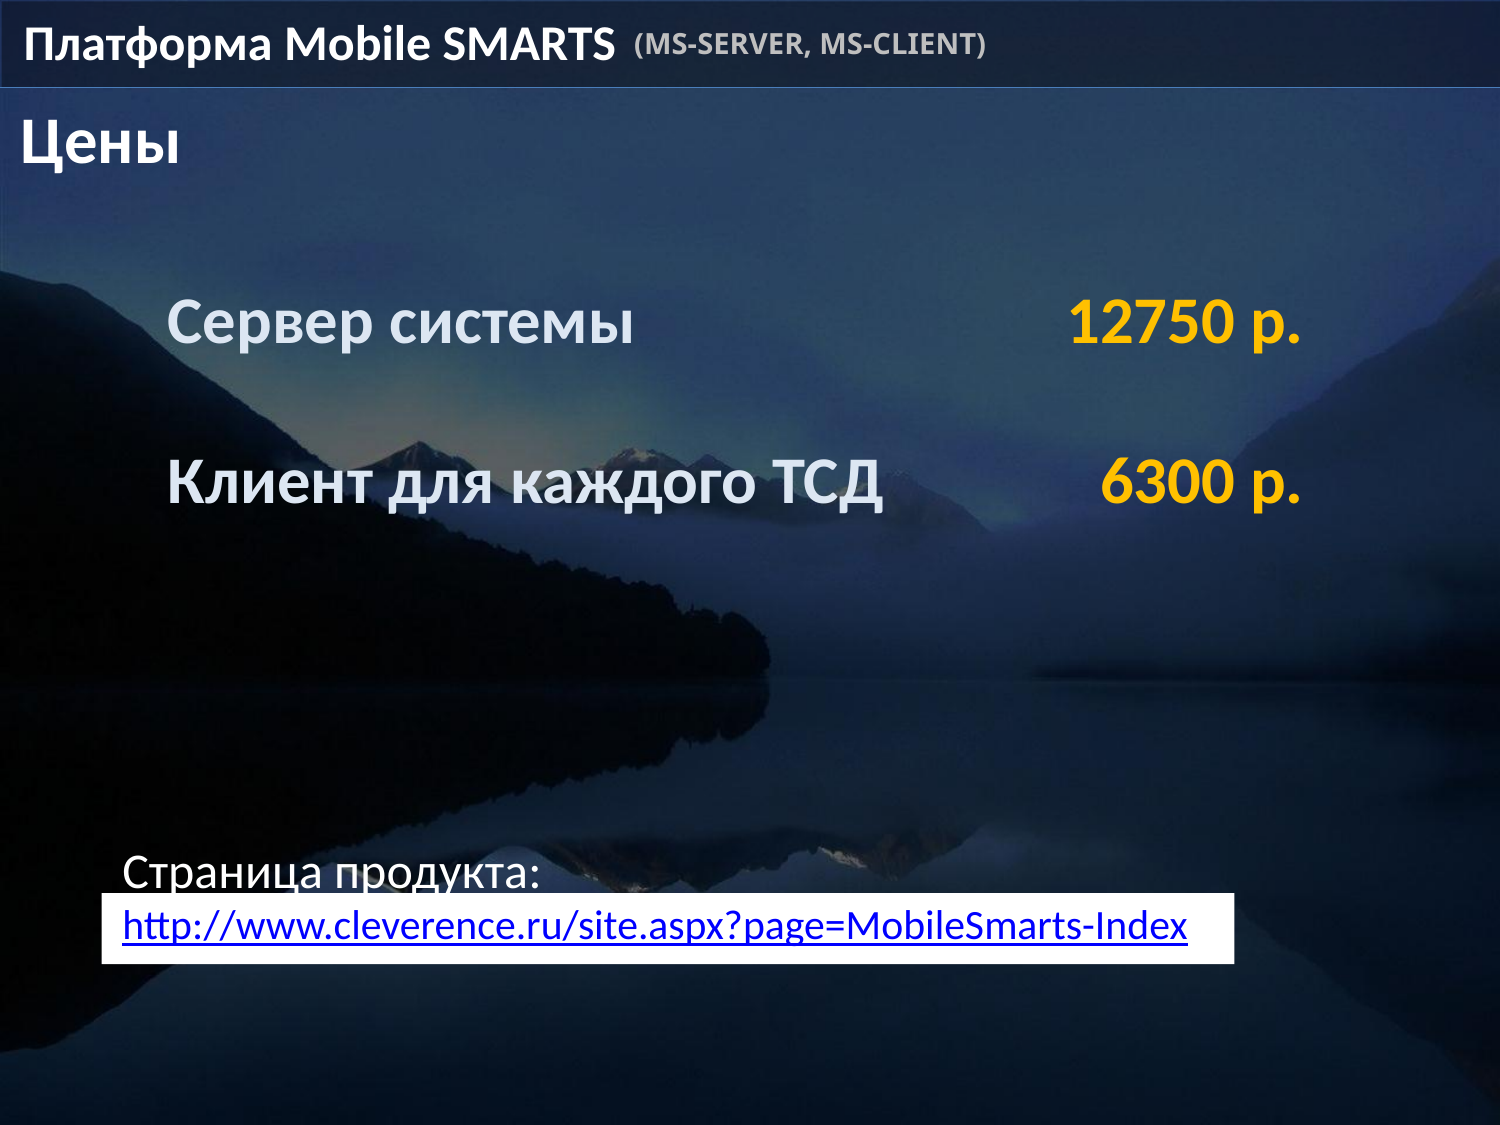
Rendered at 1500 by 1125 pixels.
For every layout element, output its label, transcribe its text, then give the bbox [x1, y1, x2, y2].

text_box 12750 р. 6300 р. [904, 269, 1319, 525]
text_box Цены [5, 96, 1326, 185]
picture [0, 0, 1500, 86]
text_box (MS-SERVER, MS-CLIENT) [619, 18, 1294, 69]
text_box Платформа Mobile SMARTS [8, 2, 632, 78]
text_box Сервер системы Клиент для каждого ТСД [153, 269, 900, 525]
picture [0, 88, 1500, 1125]
text_box [1, 1, 1500, 86]
text_box Страница продукта: http://www.cleverence.ru/site.aspx?page=MobileSmarts-Index [107, 830, 1204, 956]
text_box [100, 891, 1236, 966]
